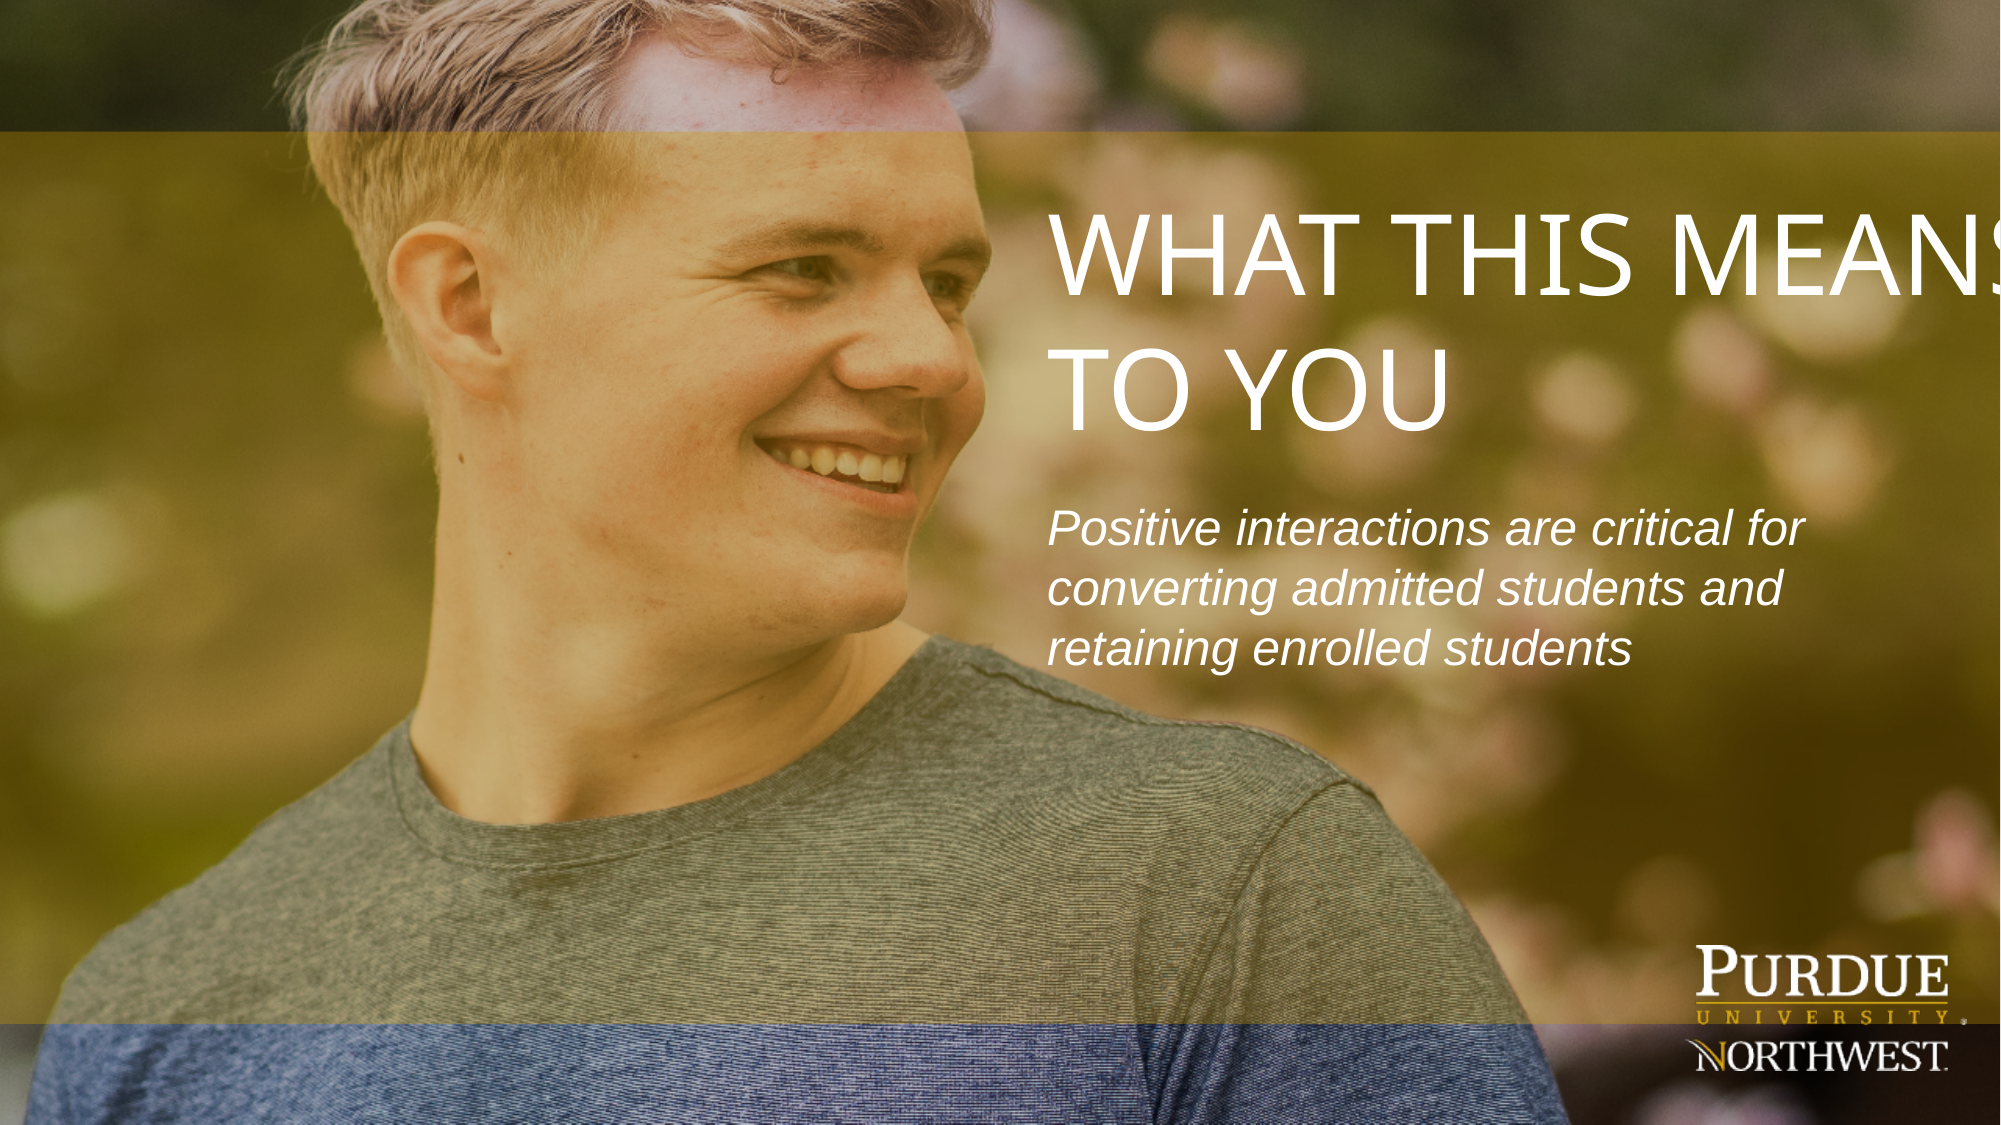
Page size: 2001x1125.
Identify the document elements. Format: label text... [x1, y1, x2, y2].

picture [0, 0, 2001, 1125]
text_box Positive interactions are critical for converting admitted students and retaining enrolled students [1032, 487, 1937, 783]
text_box [0, 131, 2000, 1025]
text_box WHAT THIS MEANS TO YOU [1032, 175, 2000, 461]
